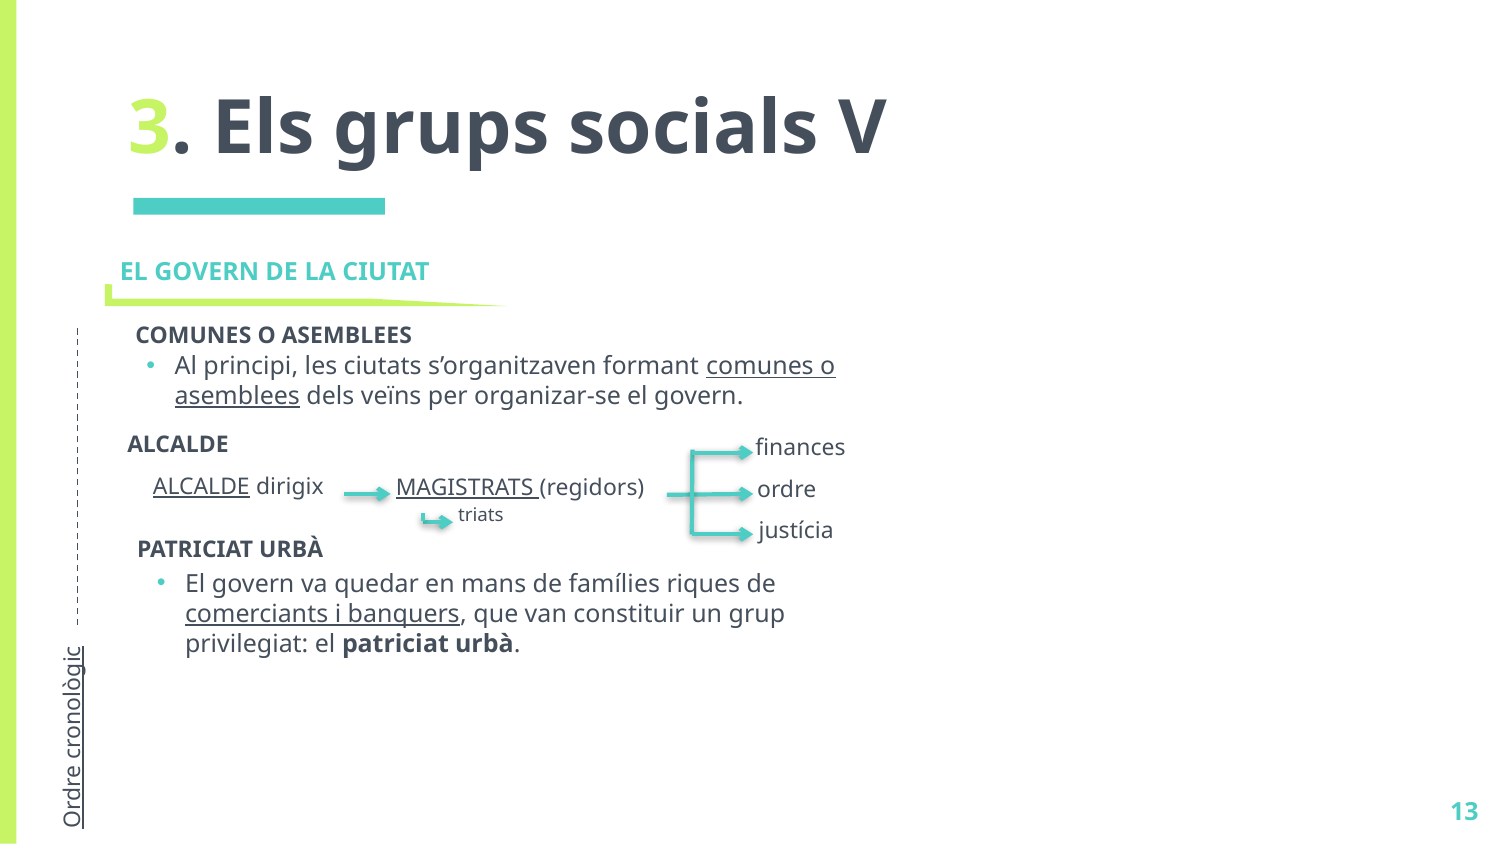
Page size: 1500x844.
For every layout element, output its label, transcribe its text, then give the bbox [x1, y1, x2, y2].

text_box triats [443, 486, 524, 543]
text_box justícia [743, 493, 878, 552]
text_box MAGISTRATS (regidors) [380, 449, 683, 523]
text_box COMUNES O ASEMBLEES [120, 313, 428, 356]
text_box Ordre cronològic [37, 611, 105, 844]
text_box PATRICIAT URBÀ [122, 527, 339, 570]
text_box ALCALDE dirigix [137, 448, 366, 522]
text_box EL GOVERN DE LA CIUTAT [104, 240, 537, 306]
slide_number 13 [1403, 780, 1494, 832]
text_box Al principi, les ciutats s’organitzaven formant comunes o asemblees dels veïns per organizar-se el govern. [131, 334, 921, 437]
text_box ALCALDE [112, 421, 244, 465]
text_box finances [740, 409, 875, 451]
text_box [102, 281, 508, 309]
title 3. Els grups socials V [113, 52, 1387, 184]
text_box ordre [742, 451, 876, 493]
text_box El govern va quedar en mans de famílies riques de comerciants i banquers, que van constituir un grup privilegiat: el patriciat urbà. [141, 552, 932, 684]
